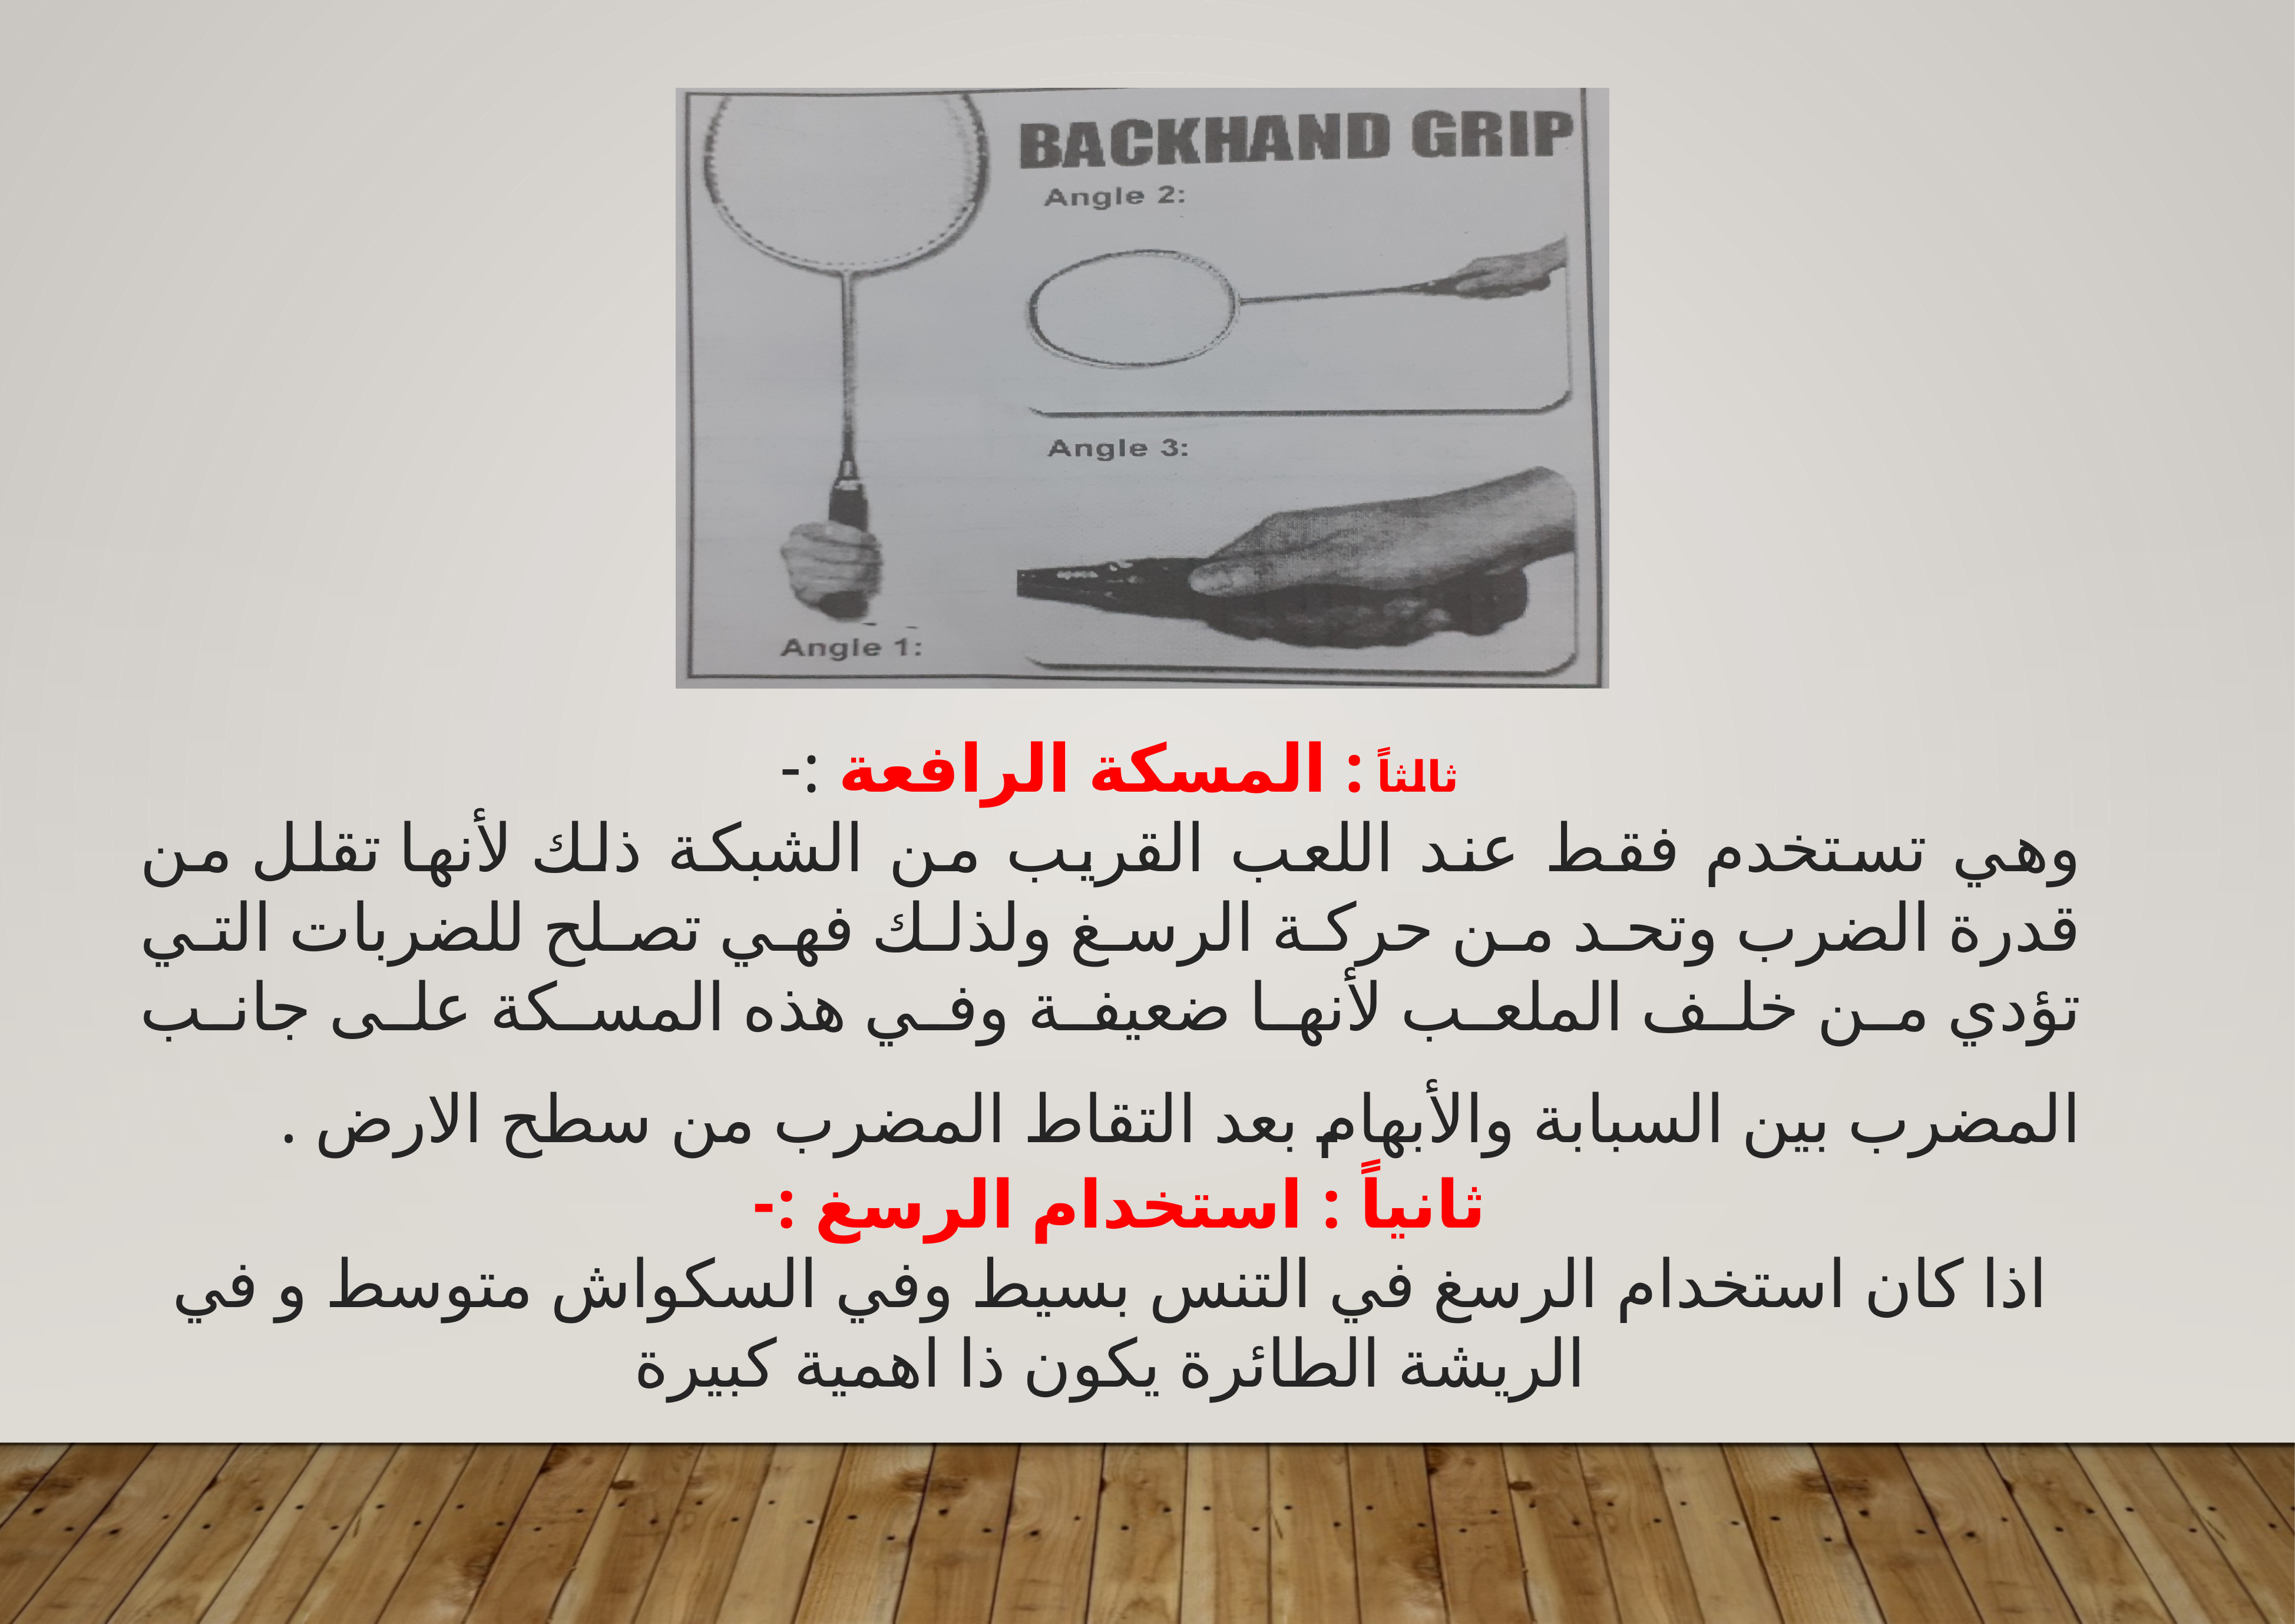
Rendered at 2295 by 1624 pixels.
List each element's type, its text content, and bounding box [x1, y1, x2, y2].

picture [676, 88, 1609, 689]
picture [0, 1443, 2295, 1624]
text_box ثالثاً : المسكة الرافعة :- وهي تستخدم فقط عند اللعب القريب من الشبكة ذلك لأنها تقلل من قدرة الضرب وتحد من حركة الرسغ ولذلك فهي تصلح للضربات التي تؤدي من خلف الملعب لأنها ضعيفة وفي هذه المسكة على جانب المضرب بين السبابة والأبهام بعد التقاط المضرب من سطح الارض . ثانياً : استخدام الرسغ :- اذا كان استخدام الرسغ في التنس بسيط وفي السكواش متوسط و في الريشة الطائرة يكون ذا اهمية كبيرة [131, 42, 2090, 1453]
